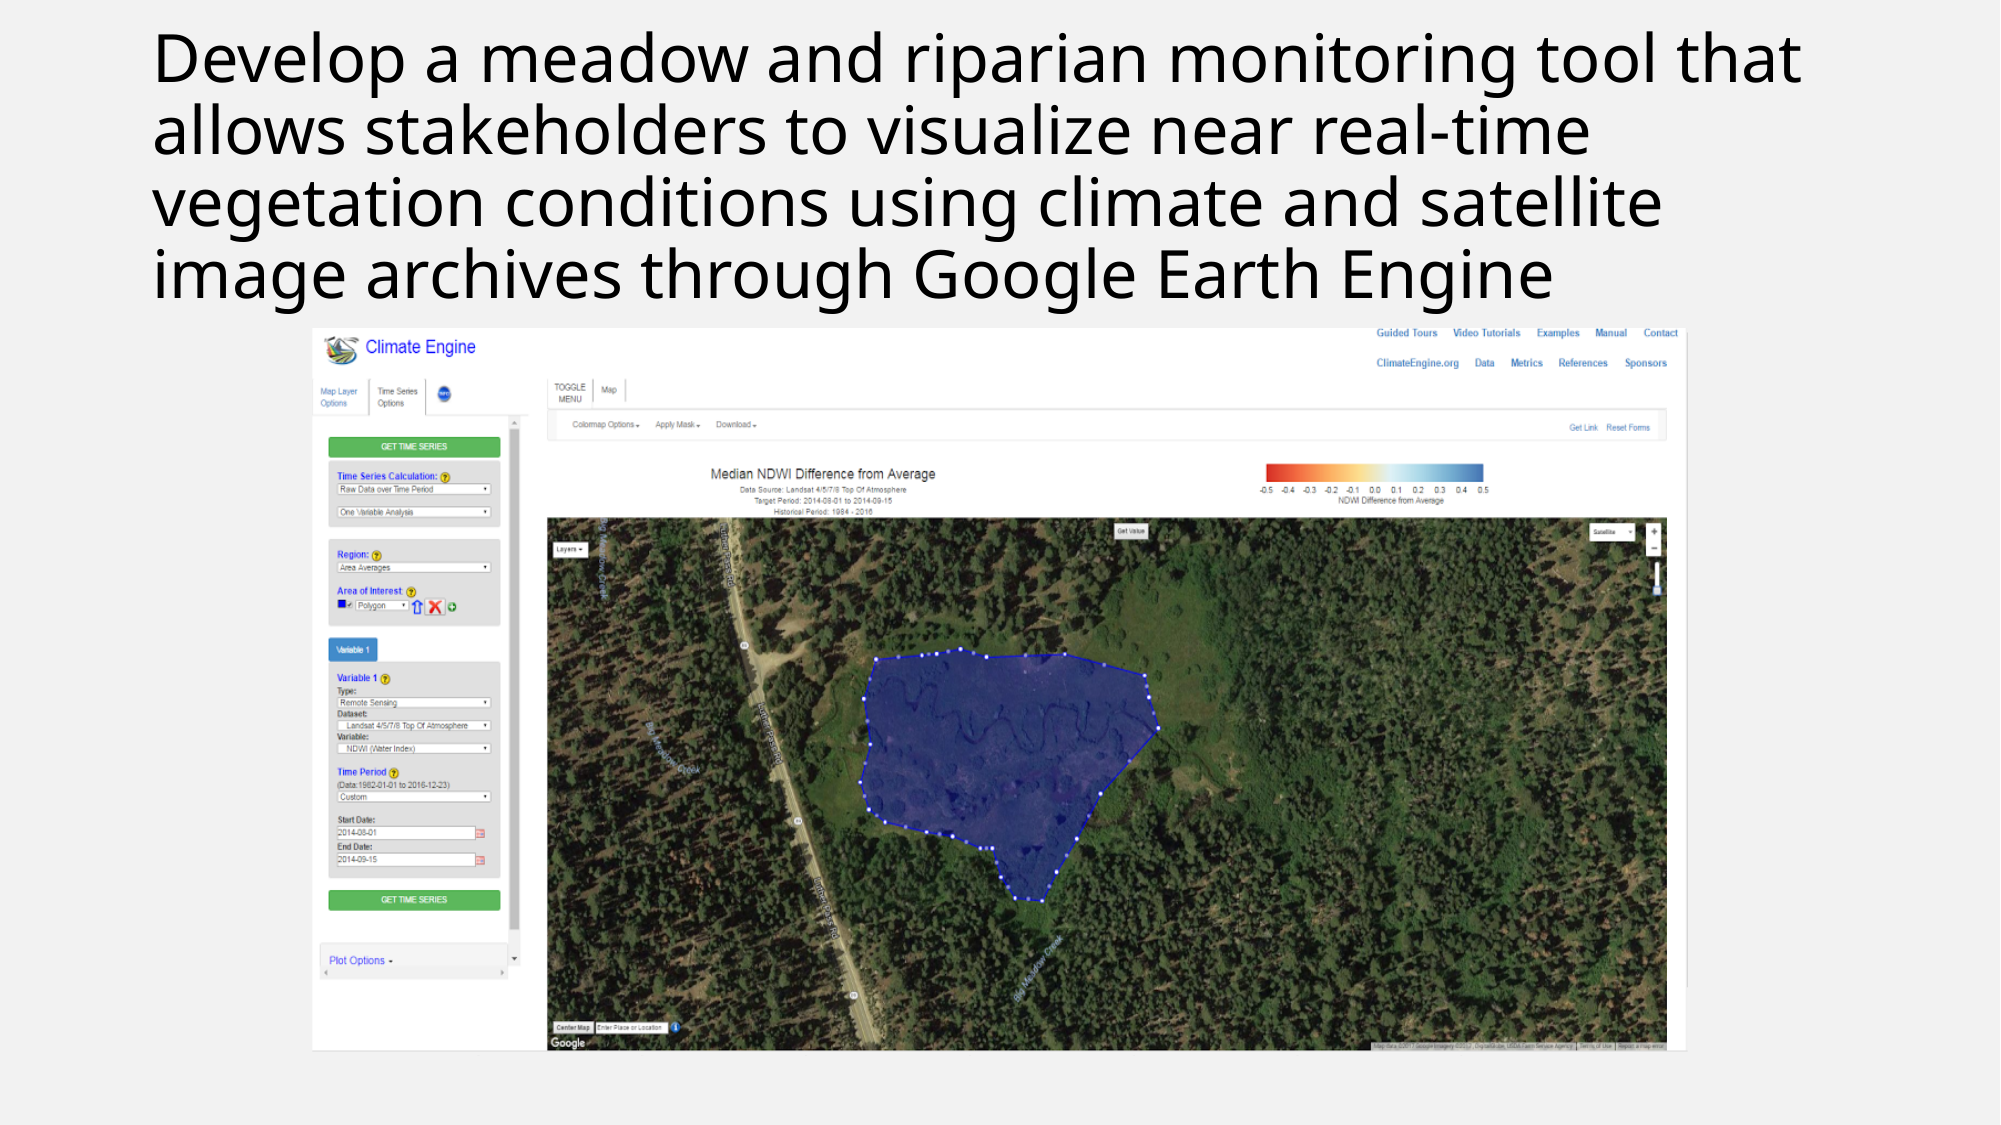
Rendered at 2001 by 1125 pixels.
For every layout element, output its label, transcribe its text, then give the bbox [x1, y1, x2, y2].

picture [312, 328, 1688, 1056]
title Develop a meadow and riparian monitoring tool that allows stakeholders to visualize near real-time vegetation conditions using climate and satellite image archives through Google Earth Engine [137, 59, 1863, 278]
